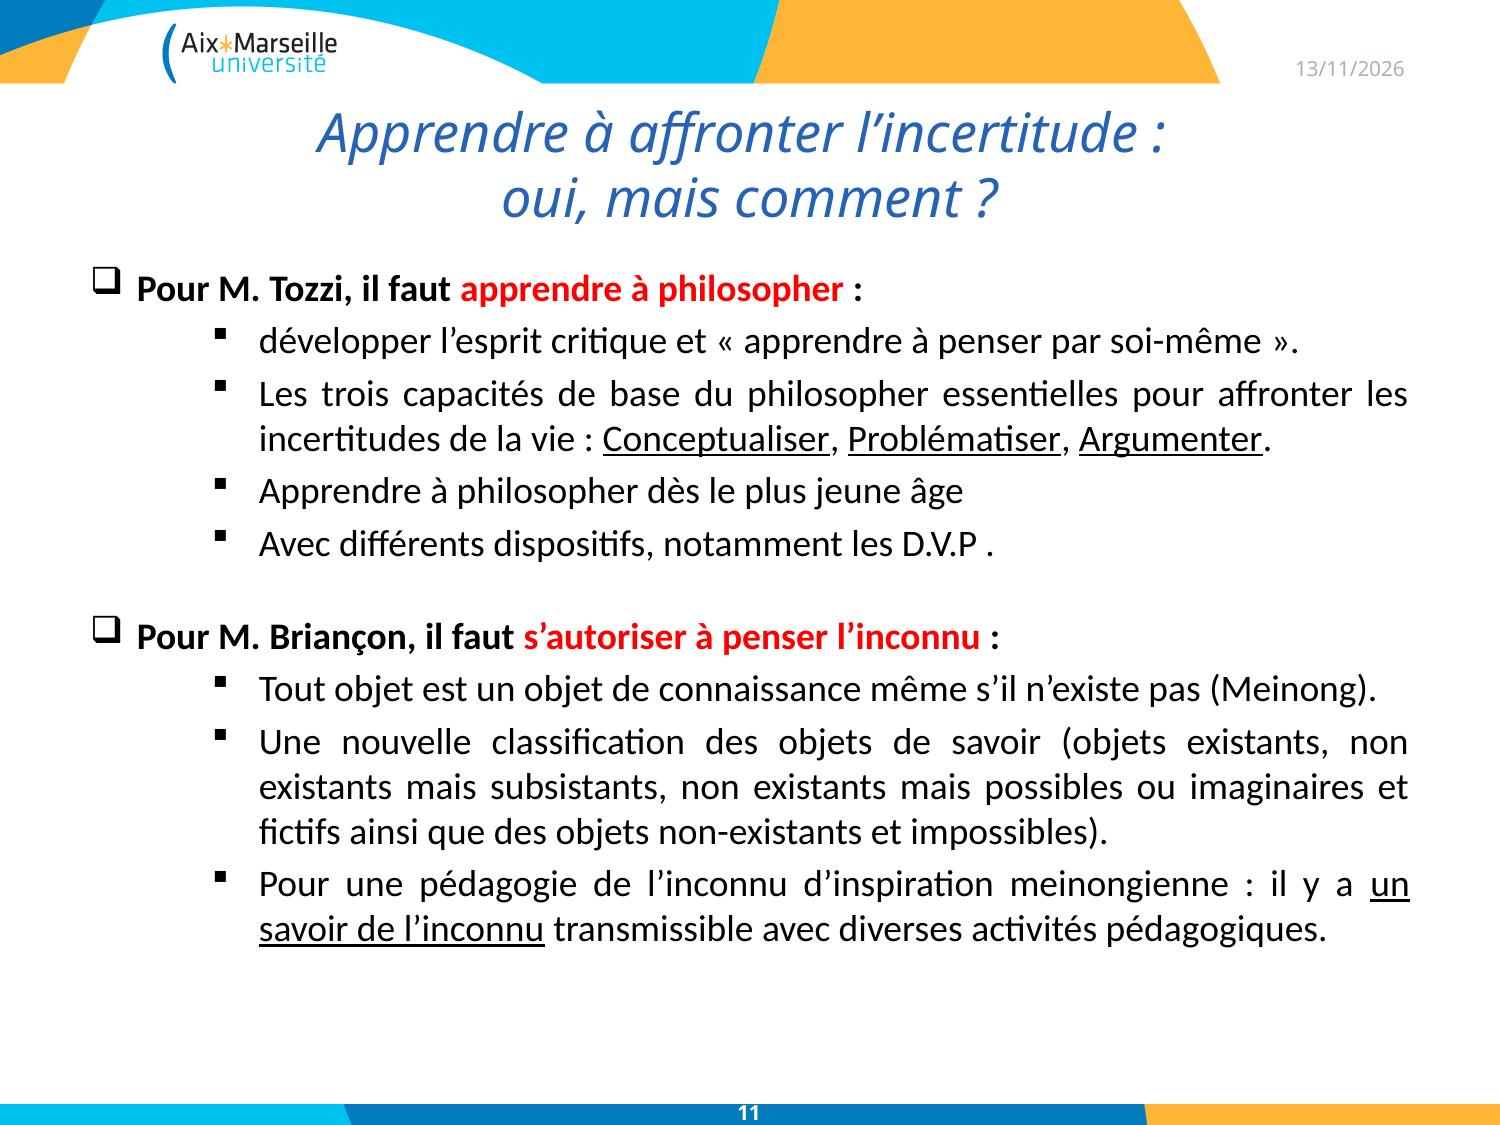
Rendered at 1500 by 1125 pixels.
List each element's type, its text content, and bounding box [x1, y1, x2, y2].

title Apprendre à affronter l’incertitude : oui, mais comment ? [75, 93, 1425, 233]
slide_number 11 [353, 1102, 1145, 1125]
picture [0, 0, 1500, 1125]
list Pour M. Tozzi, il faut apprendre à philosopher : développer l’esprit critique et « apprendre à penser par soi-même ». Les trois capacités de base du philosopher essentielles pour affronter les incertitudes de la vie : Conceptualiser, Problématiser, Argumenter. Apprendre à philosopher dès le plus jeune âge Avec différents dispositifs, notamment les D.V.P . Pour M. Briançon, il faut s’autoriser à penser l’inconnu : Tout objet est un objet de connaissance même s’il n’existe pas (Meinong). Une nouvelle classification des objets de savoir (objets existants, non existants mais subsistants, non existants mais possibles ou imaginaires et fictifs ainsi que des objets non-existants et impossibles). Pour une pédagogie de l’inconnu d’inspiration meinongienne : il y a un savoir de l’inconnu transmissible avec diverses activités pédagogiques. [75, 255, 1425, 999]
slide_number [1214, 0, 1500, 84]
